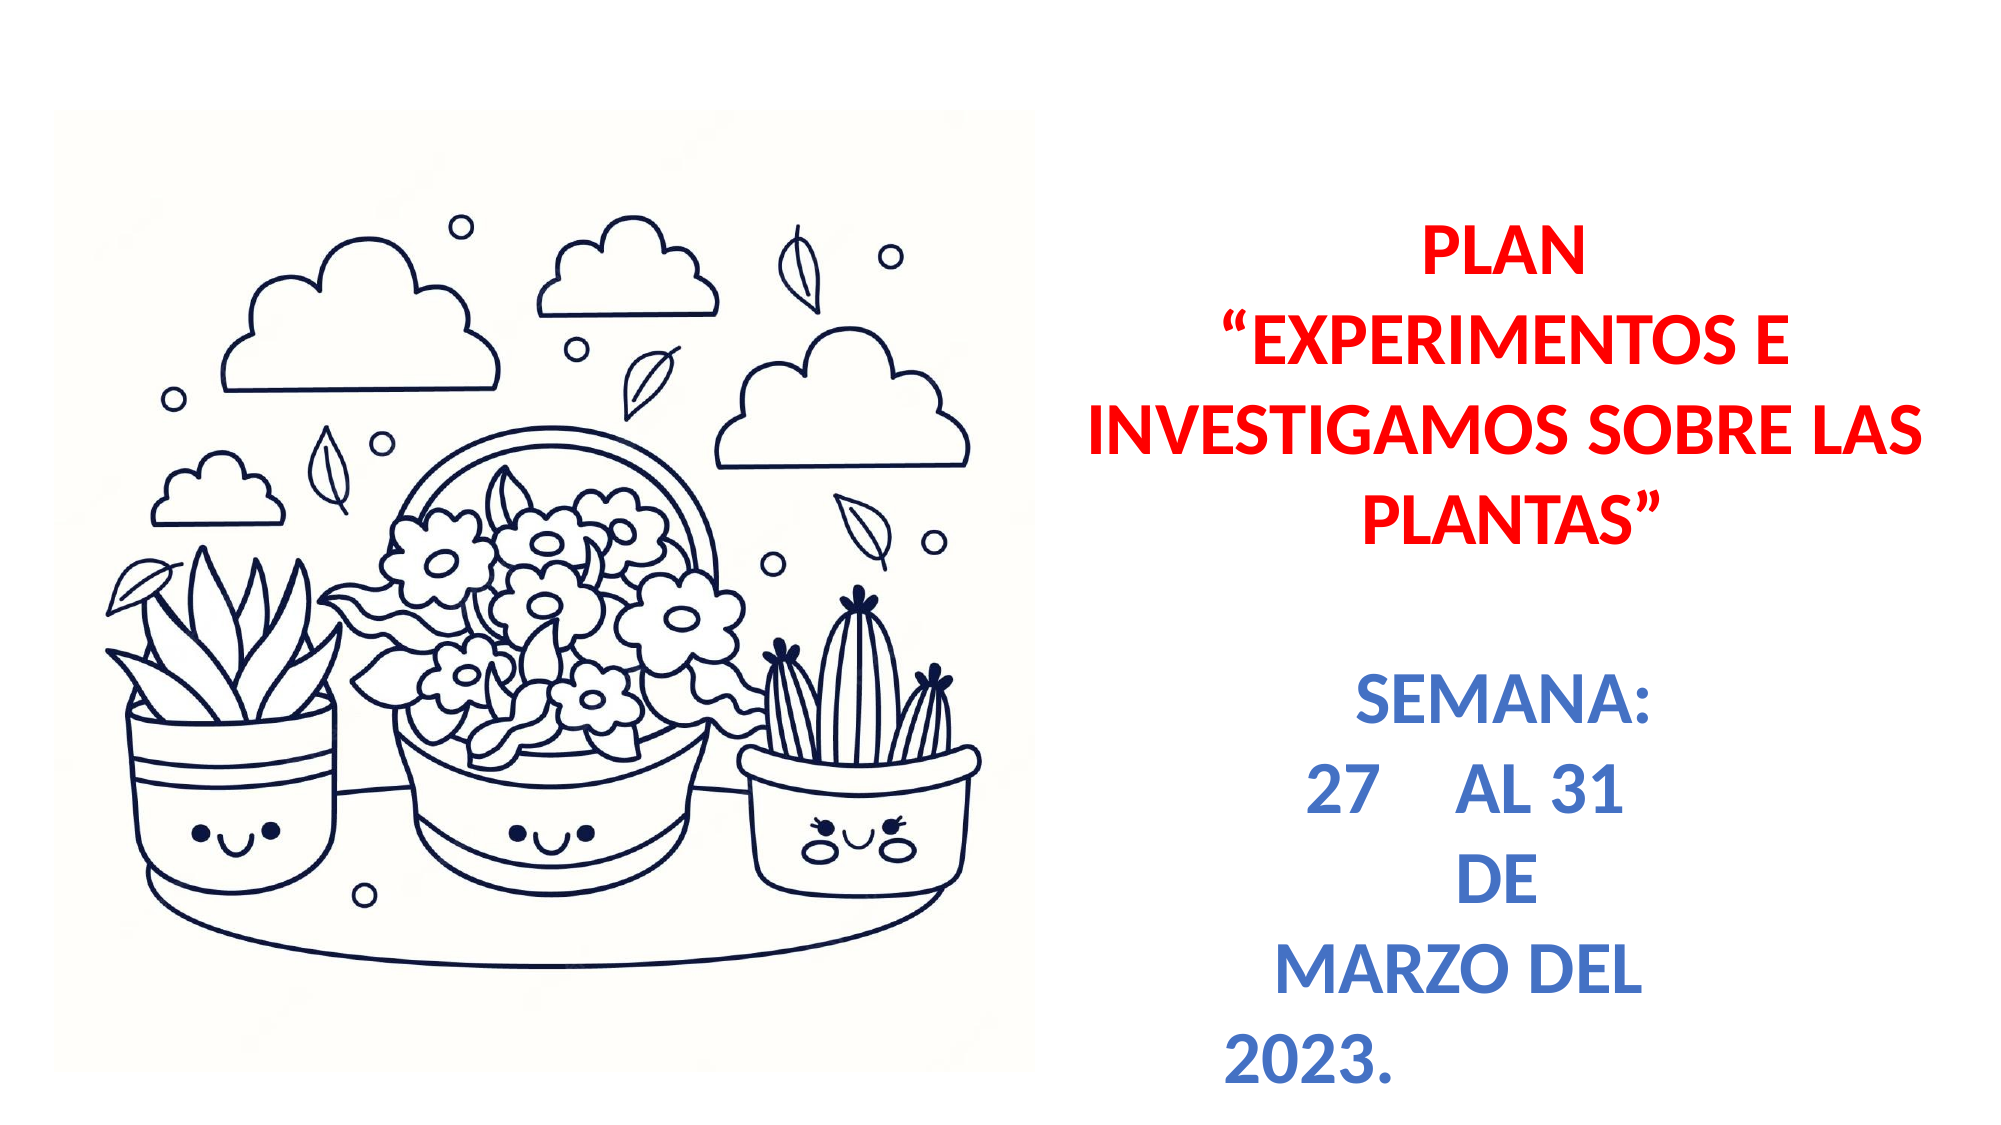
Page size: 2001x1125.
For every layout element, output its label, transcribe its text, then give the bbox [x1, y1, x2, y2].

picture [54, 109, 1035, 1073]
text_box PLAN “EXPERIMENTOS E INVESTIGAMOS SOBRE LAS PLANTAS” SEMANA: 27 AL 31 DE MARZO DEL 2023. [1082, 197, 1927, 1099]
